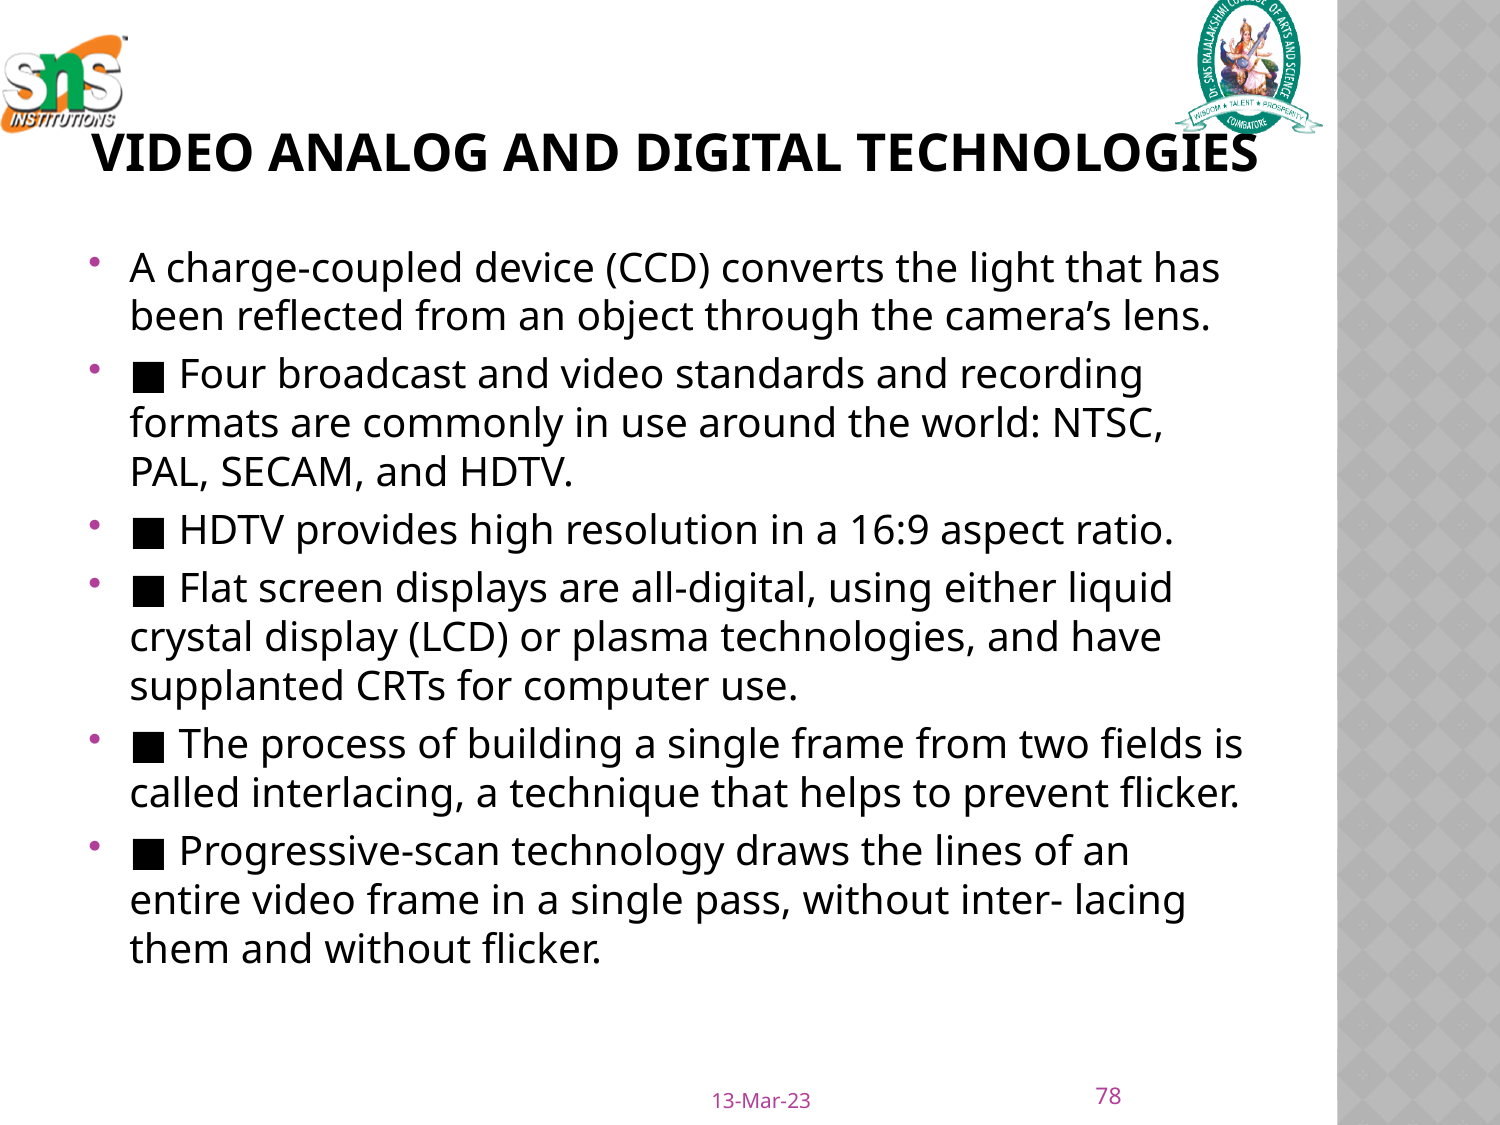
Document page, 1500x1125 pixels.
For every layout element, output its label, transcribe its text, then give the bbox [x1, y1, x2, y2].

slide_number 13-Mar-23 [696, 1075, 1025, 1113]
picture [0, 33, 128, 135]
list A charge-coupled device (CCD) converts the light that has been reflected from an object through the camera’s lens. ■ Four broadcast and video standards and recording formats are commonly in use around the world: NTSC, PAL, SECAM, and HDTV. ■ HDTV provides high resolution in a 16:9 aspect ratio. ■ Flat screen displays are all-digital, using either liquid crystal display (LCD) or plasma technologies, and have supplanted CRTs for computer use. ■ The process of building a single frame from two fields is called interlacing, a technique that helps to prevent flicker. ■ Progressive-scan technology draws the lines of an entire video frame in a single pass, without inter- lacing them and without flicker. [75, 175, 1263, 1059]
slide_number 78 [1025, 1075, 1122, 1113]
picture [1174, 0, 1323, 135]
title video analog and digital technologies [82, 58, 1270, 182]
